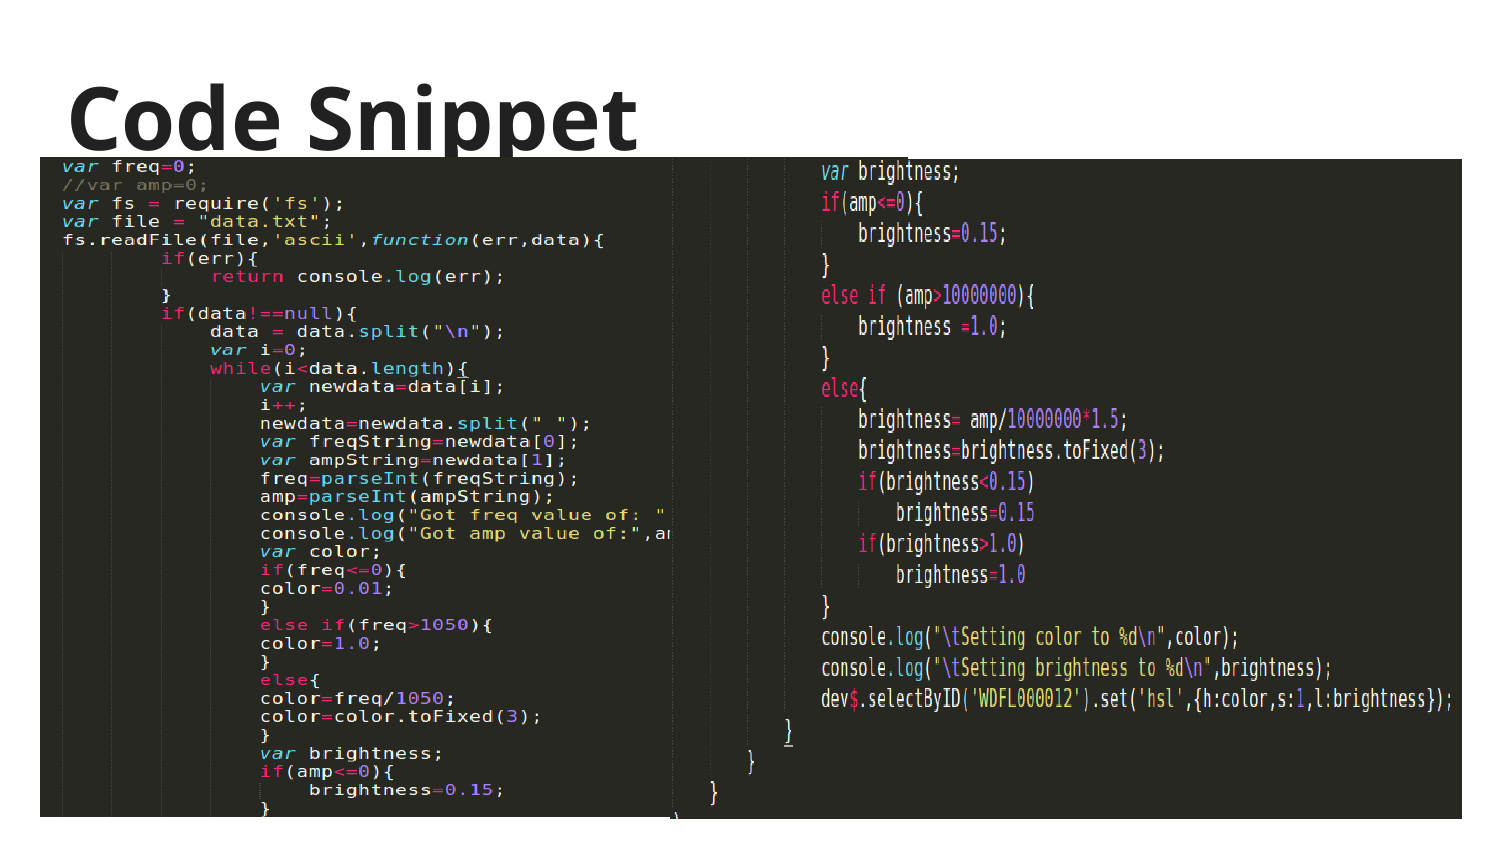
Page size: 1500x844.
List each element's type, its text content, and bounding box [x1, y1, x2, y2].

title Code Snippet [51, 48, 1449, 158]
picture [40, 157, 1463, 819]
